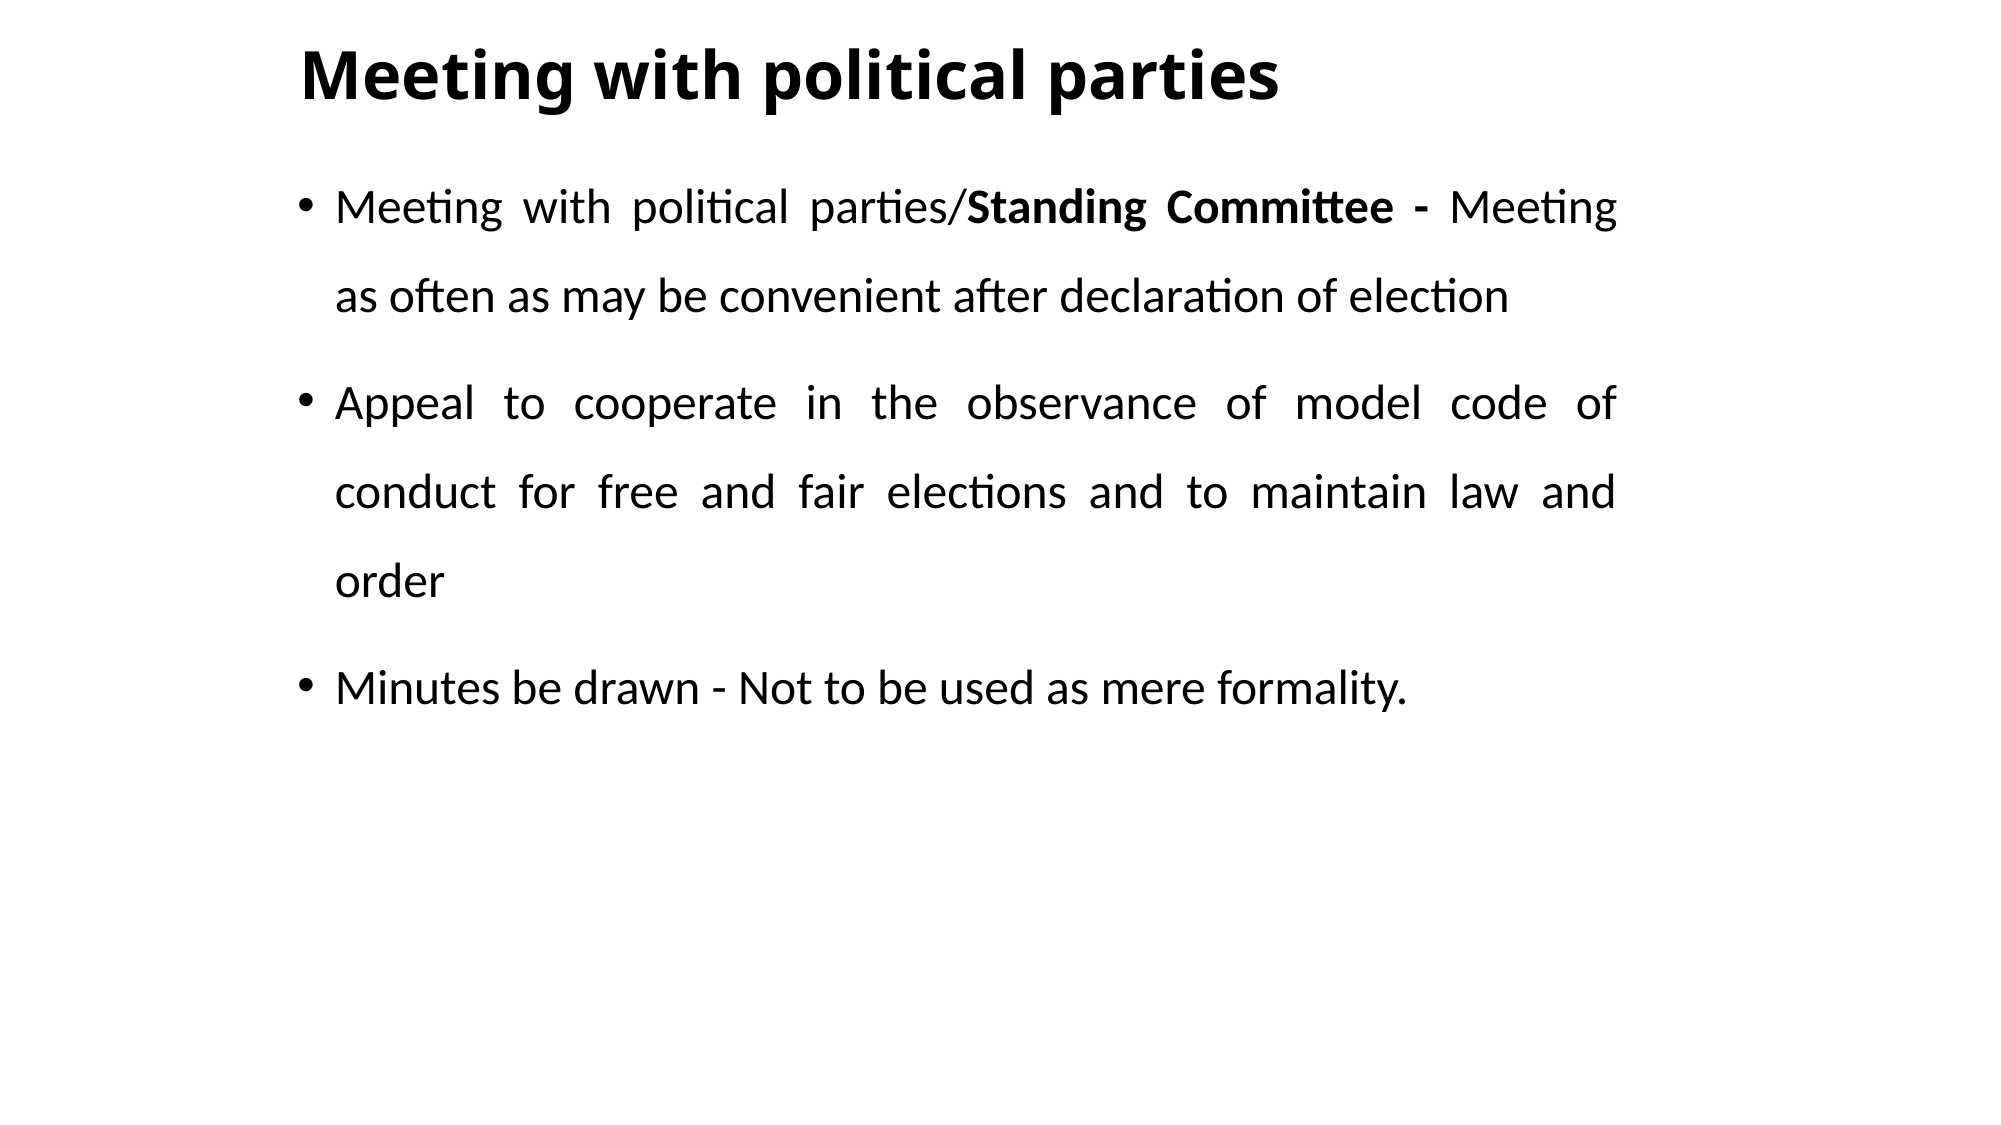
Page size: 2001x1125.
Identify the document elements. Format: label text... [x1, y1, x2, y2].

title Meeting with political parties [284, 19, 1635, 138]
list Meeting with political parties/Standing Committee - Meeting as often as may be convenient after declaration of election Appeal to cooperate in the observance of model code of conduct for free and fair elections and to maintain law and order Minutes be drawn - Not to be used as mere formality. [282, 137, 1633, 728]
